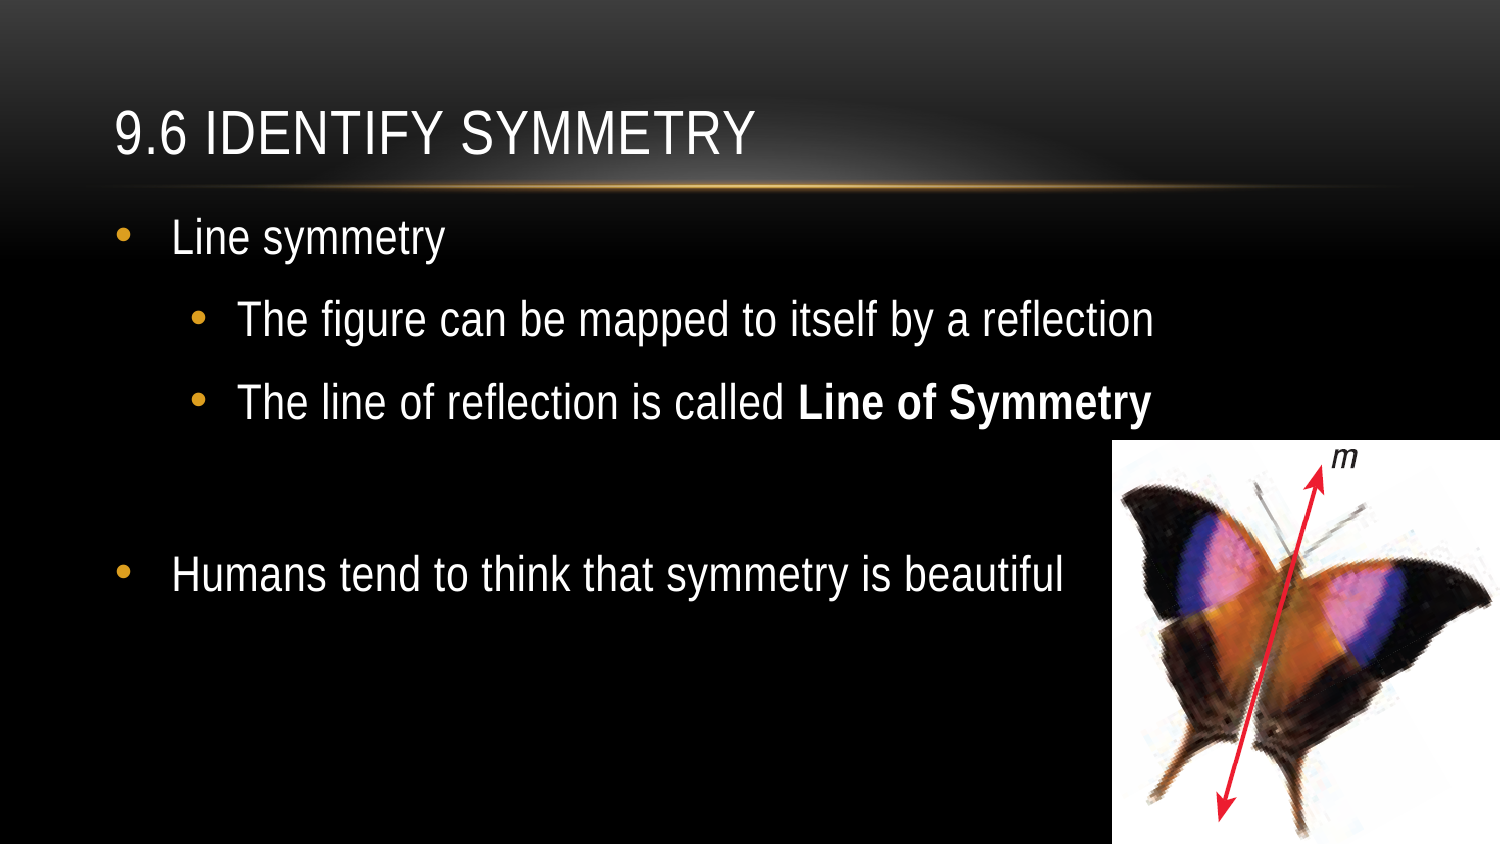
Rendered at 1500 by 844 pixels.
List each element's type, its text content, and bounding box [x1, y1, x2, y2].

picture [0, 0, 1497, 300]
title 9.6 Identify Symmetry [99, 33, 1400, 175]
list Line symmetry The figure can be mapped to itself by a reflection The line of reflection is called Line of Symmetry Humans tend to think that symmetry is beautiful [99, 196, 1400, 779]
picture [1112, 439, 1500, 844]
